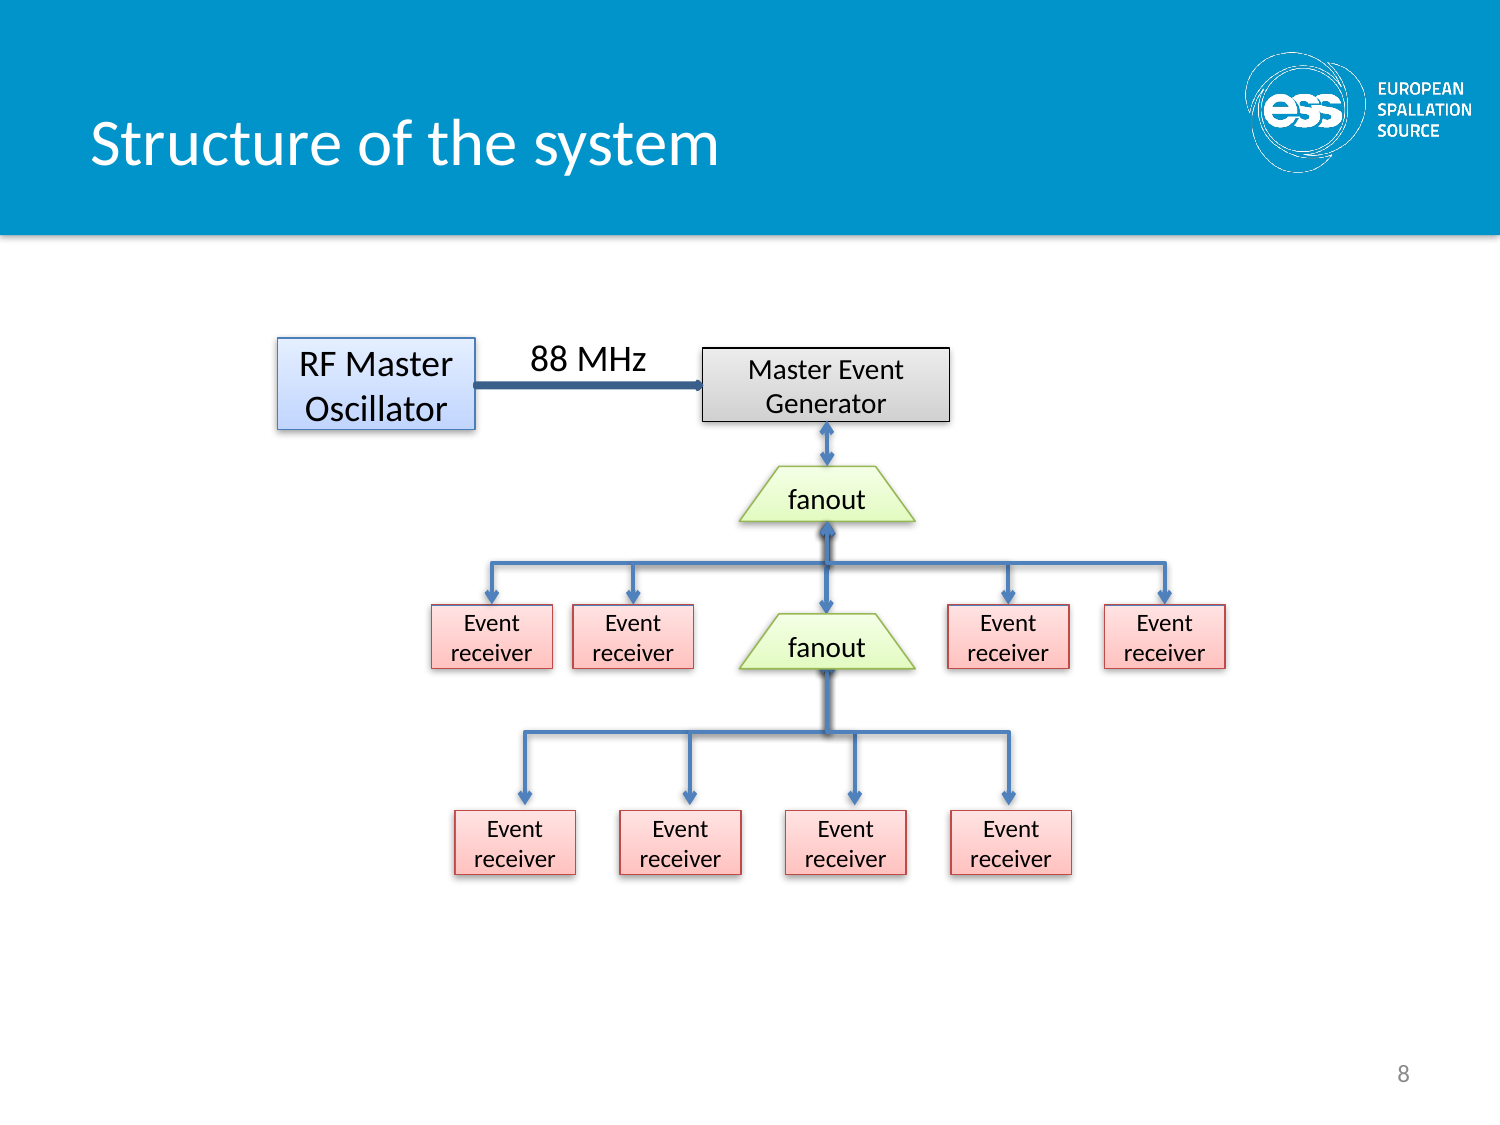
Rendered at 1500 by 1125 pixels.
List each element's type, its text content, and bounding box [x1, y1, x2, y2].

text_box [820, 521, 1173, 602]
title Structure of the system [75, 45, 1247, 233]
text_box [625, 561, 820, 602]
text_box RF Master Oscillator [277, 337, 476, 430]
picture [1389, 104, 1393, 115]
text_box Event receiver [1104, 604, 1226, 669]
text_box [682, 730, 820, 806]
text_box fanout [738, 465, 916, 523]
text_box fanout [738, 613, 916, 670]
picture [1422, 125, 1428, 134]
picture [1400, 83, 1407, 94]
picture [1454, 83, 1458, 94]
text_box Event receiver [572, 604, 694, 669]
picture [1423, 83, 1430, 94]
text_box [473, 379, 704, 392]
text_box [1000, 573, 1016, 602]
picture [1418, 104, 1423, 115]
slide_number 8 [1074, 1042, 1425, 1103]
text_box [517, 730, 685, 806]
text_box Event receiver [619, 810, 742, 875]
picture [1409, 104, 1415, 115]
picture [1432, 125, 1438, 136]
text_box [484, 561, 630, 605]
text_box Event receiver [785, 810, 907, 875]
picture [1443, 86, 1450, 93]
text_box Master Event Generator [702, 347, 950, 422]
picture [1379, 83, 1385, 94]
text_box Event receiver [950, 810, 1072, 875]
picture [1398, 109, 1406, 115]
text_box Event receiver [454, 810, 576, 875]
text_box Event receiver [431, 604, 553, 669]
picture [1436, 104, 1444, 115]
text_box [819, 420, 835, 467]
text_box [825, 677, 1017, 806]
picture [1264, 94, 1342, 127]
text_box [819, 573, 834, 611]
text_box 88 MHz [515, 326, 662, 381]
text_box [847, 742, 863, 806]
text_box Event receiver [947, 604, 1070, 669]
